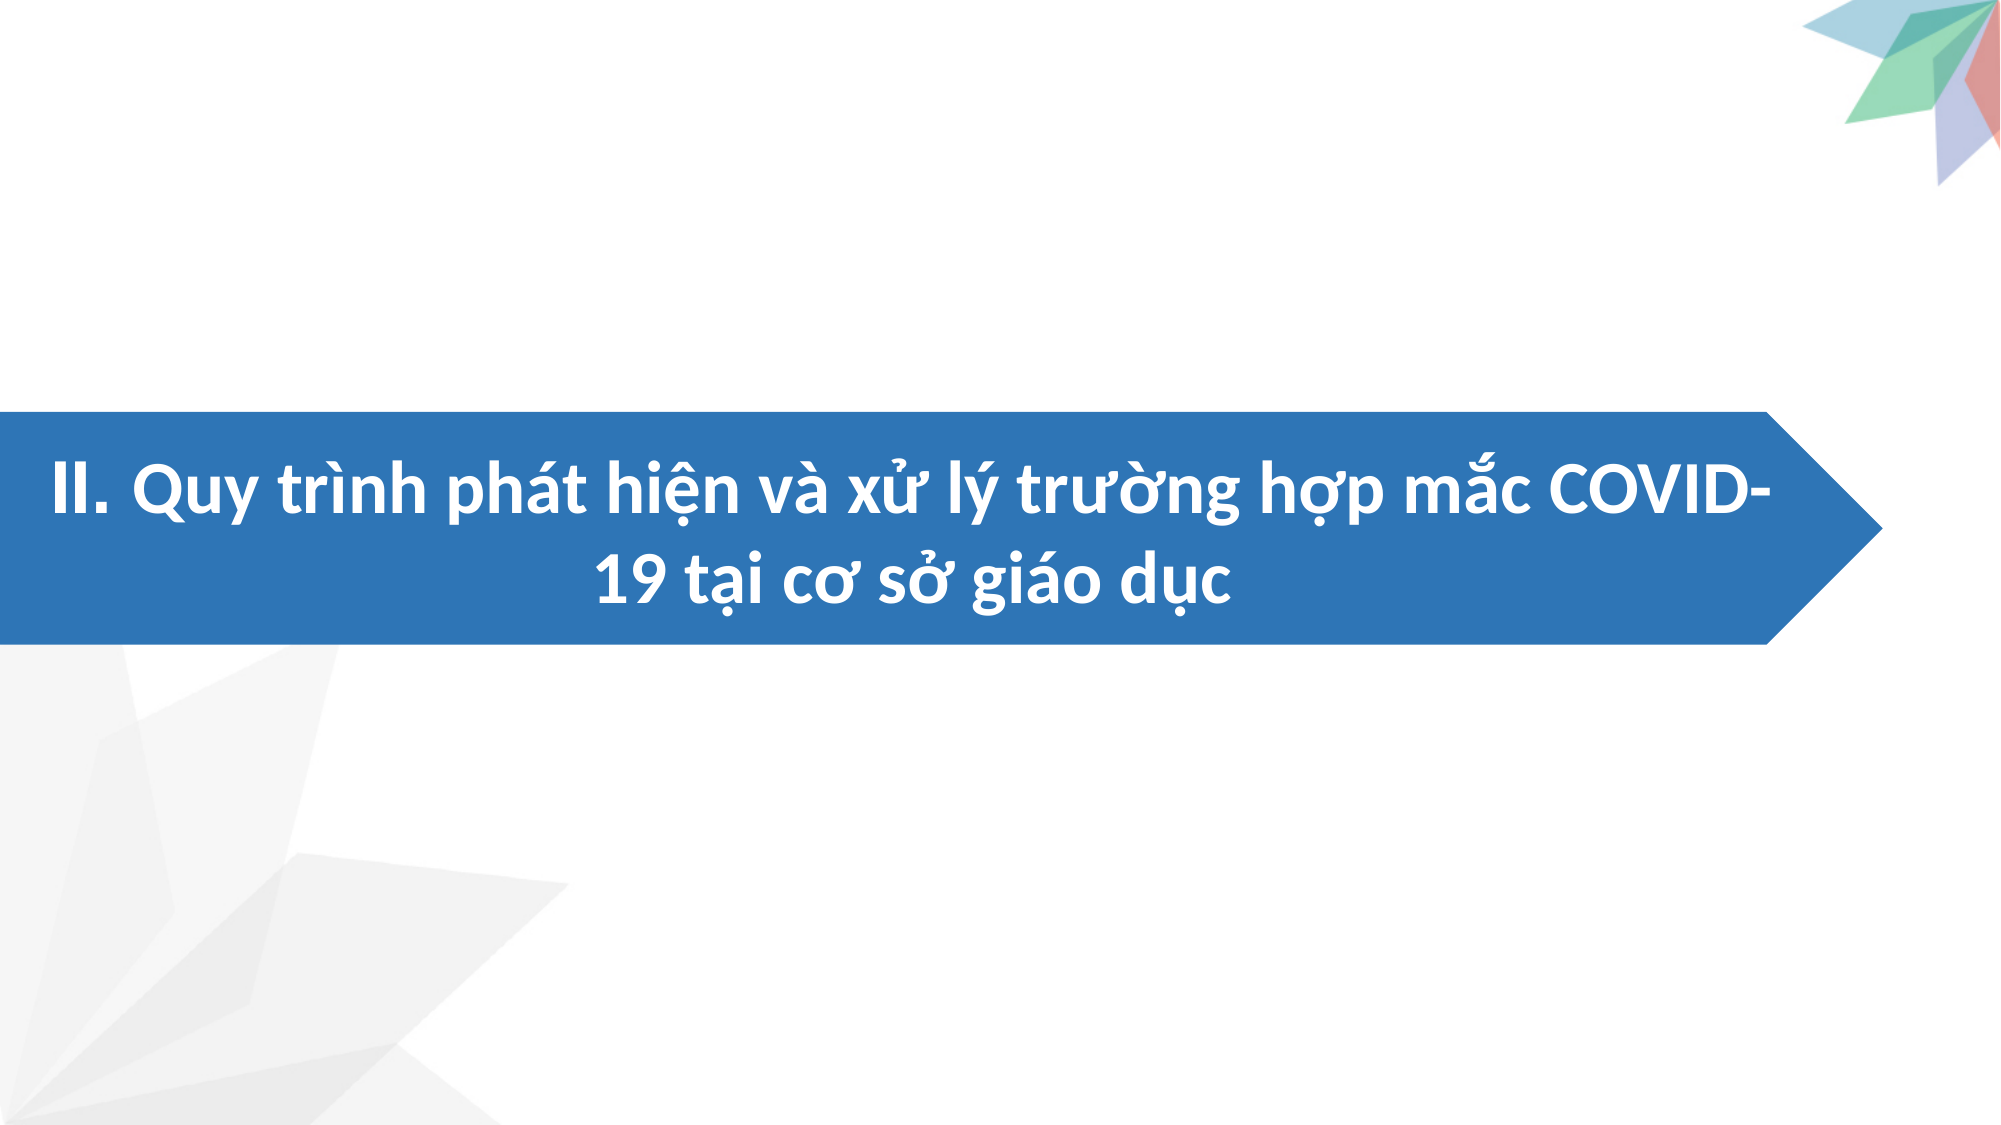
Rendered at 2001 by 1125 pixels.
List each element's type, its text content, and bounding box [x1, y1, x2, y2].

picture [0, 0, 2001, 1125]
text_box II. Quy trình phát hiện và xử lý trường hợp mắc COVID-19 tại cơ sở giáo dục [0, 410, 1885, 646]
